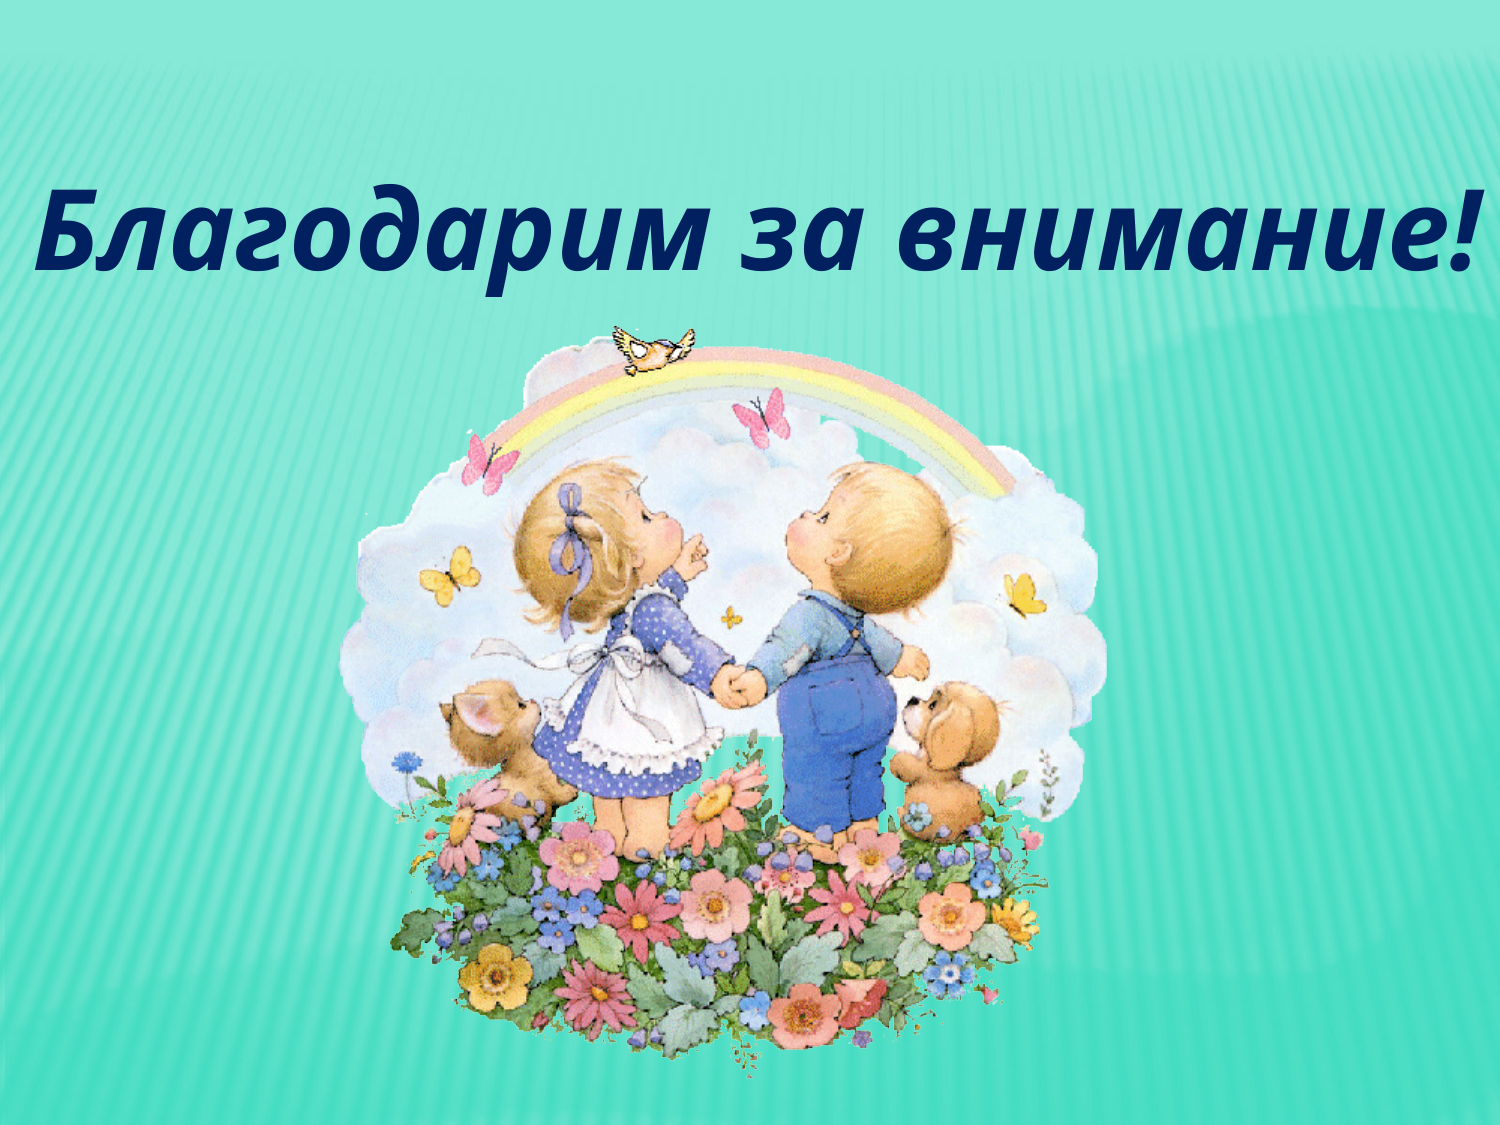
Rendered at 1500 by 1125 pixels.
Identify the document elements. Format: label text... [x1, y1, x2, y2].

picture [324, 299, 1119, 1084]
text_box Благодарим за внимание! [18, 149, 1498, 300]
